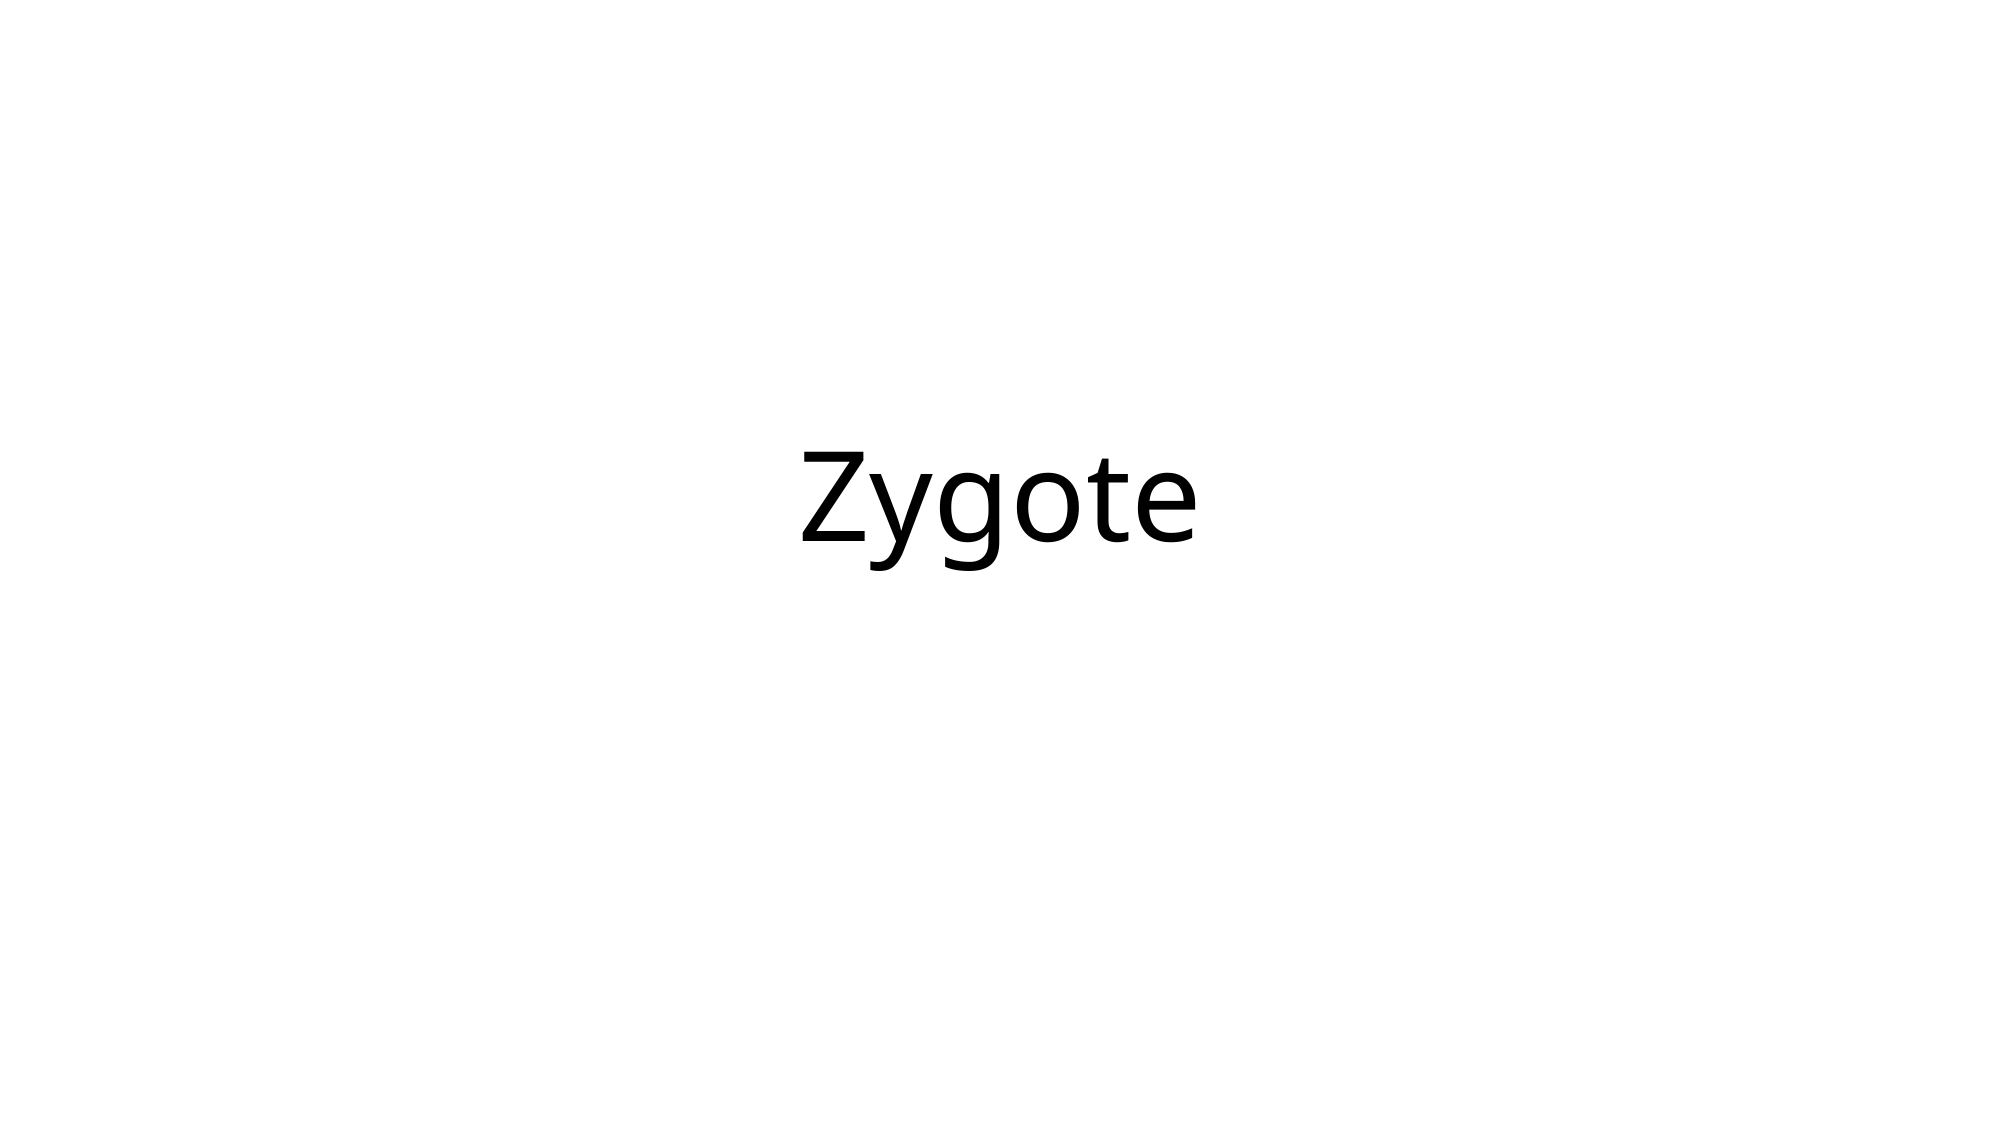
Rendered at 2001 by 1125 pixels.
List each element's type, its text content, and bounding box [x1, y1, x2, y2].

title Zygote [249, 184, 1750, 576]
